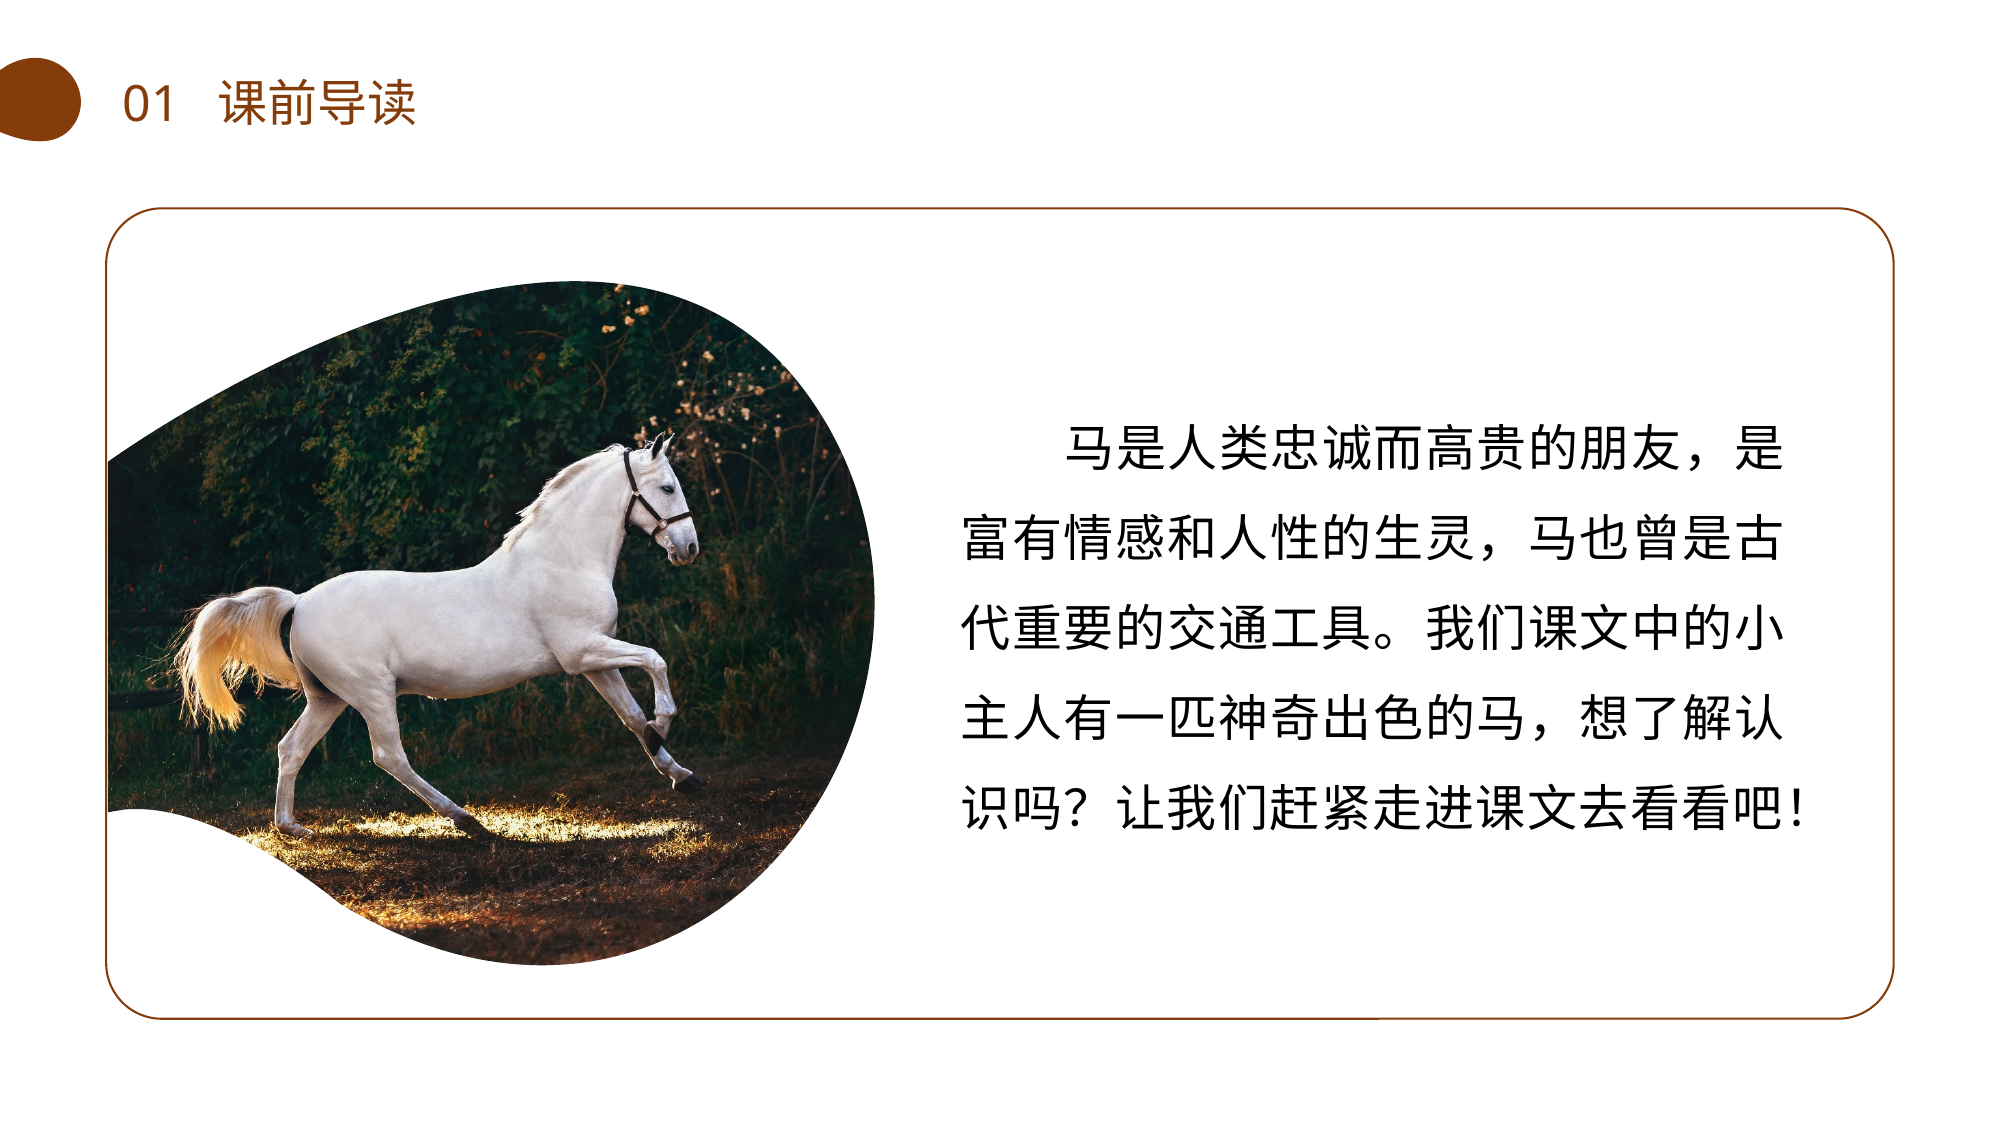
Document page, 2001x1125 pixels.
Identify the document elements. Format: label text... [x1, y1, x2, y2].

list 01 课前导读 [107, 70, 508, 147]
text_box 马是人类忠诚而高贵的朋友，是富有情感和人性的生灵，马也曾是古代重要的交通工具。我们课文中的小主人有一匹神奇出色的马，想了解认识吗？让我们赶紧走进课文去看看吧！ [946, 378, 1800, 844]
picture [107, 281, 875, 966]
